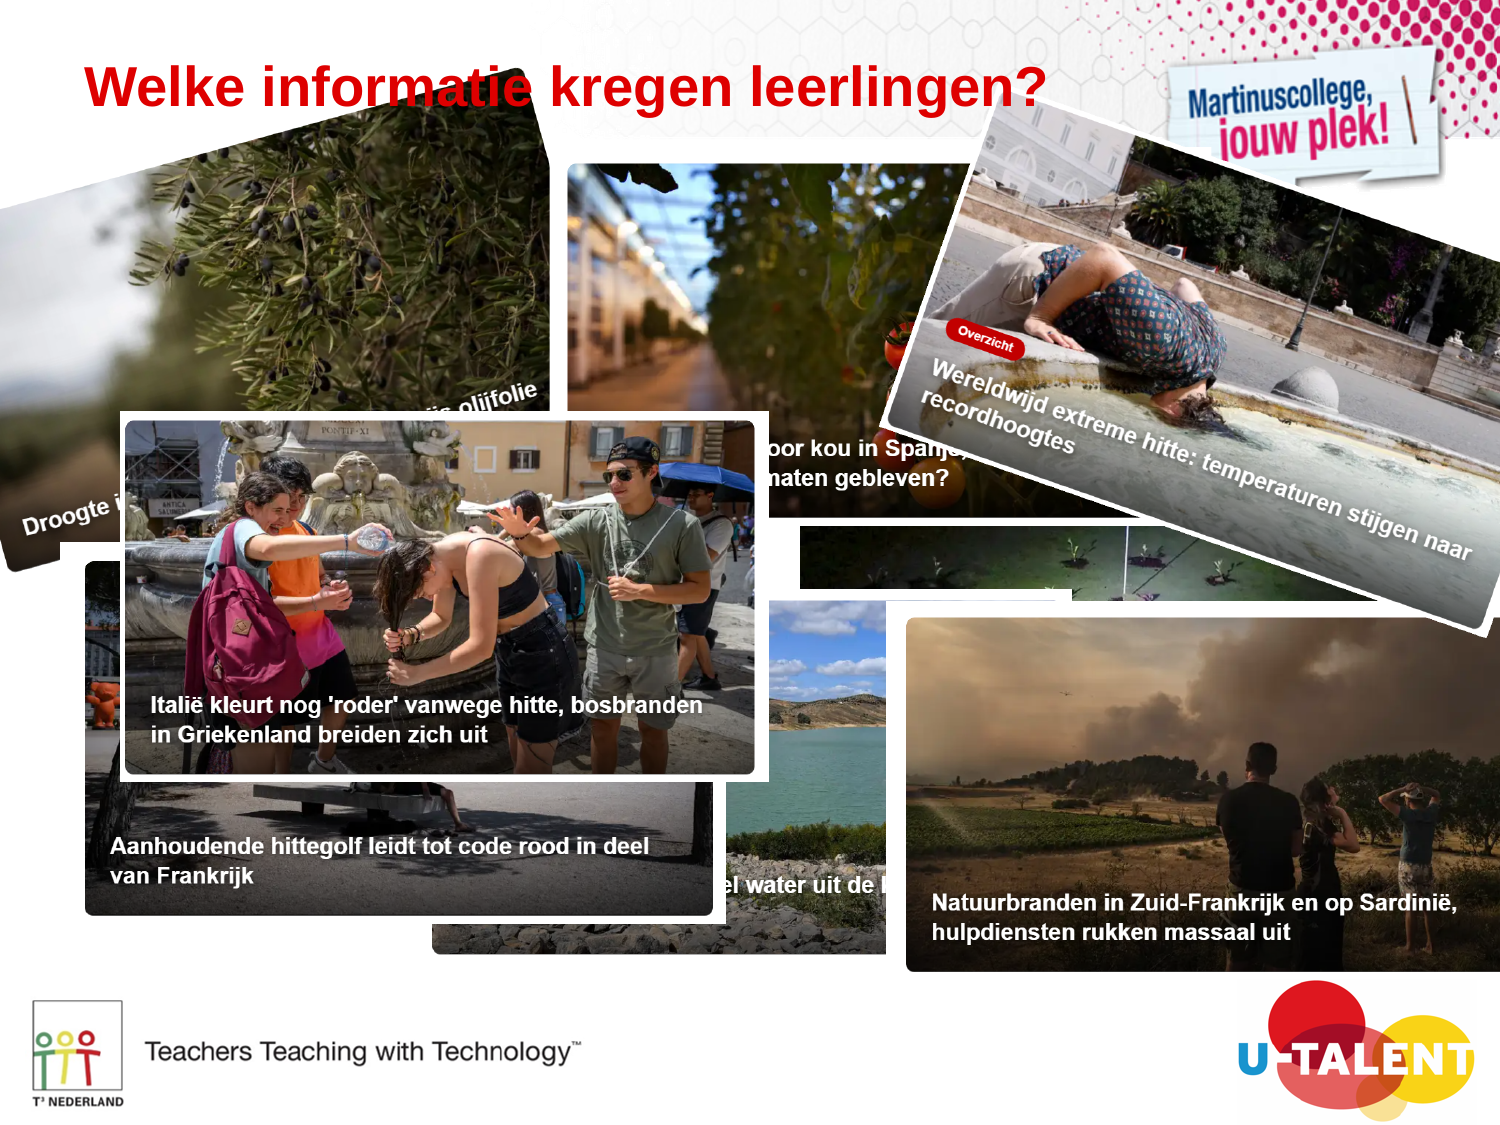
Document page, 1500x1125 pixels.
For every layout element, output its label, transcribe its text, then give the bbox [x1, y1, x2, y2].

text_box Welke informatie kregen leerlingen? [69, 53, 1467, 175]
picture [0, 0, 1500, 1125]
